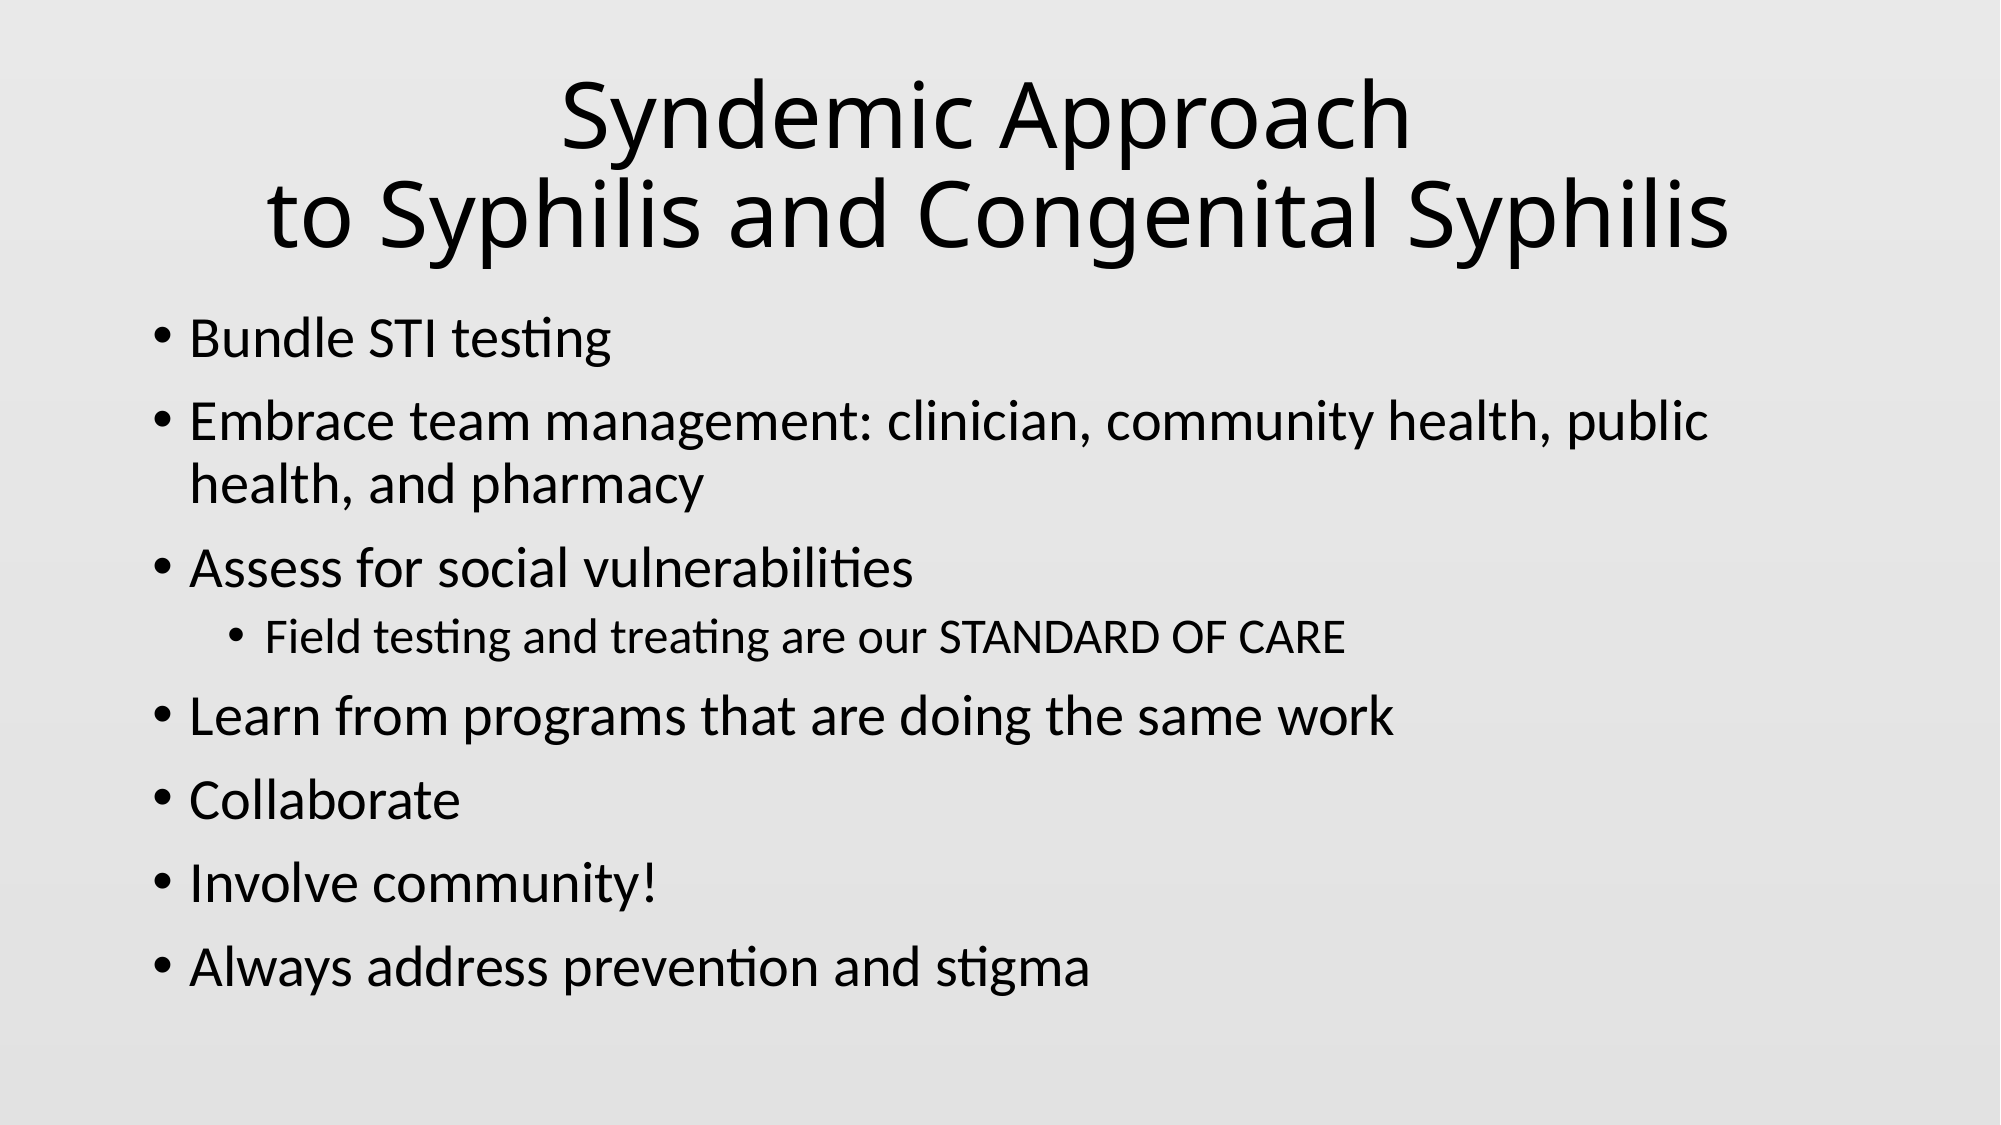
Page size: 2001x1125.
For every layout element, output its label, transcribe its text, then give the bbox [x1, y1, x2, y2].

list Bundle STI testing Embrace team management: clinician, community health, public health, and pharmacy Assess for social vulnerabilities Field testing and treating are our STANDARD OF CARE Learn from programs that are doing the same work Collaborate Involve community! Always address prevention and stigma [137, 299, 1863, 1014]
title Syndemic Approach to Syphilis and Congenital Syphilis [137, 59, 1863, 278]
